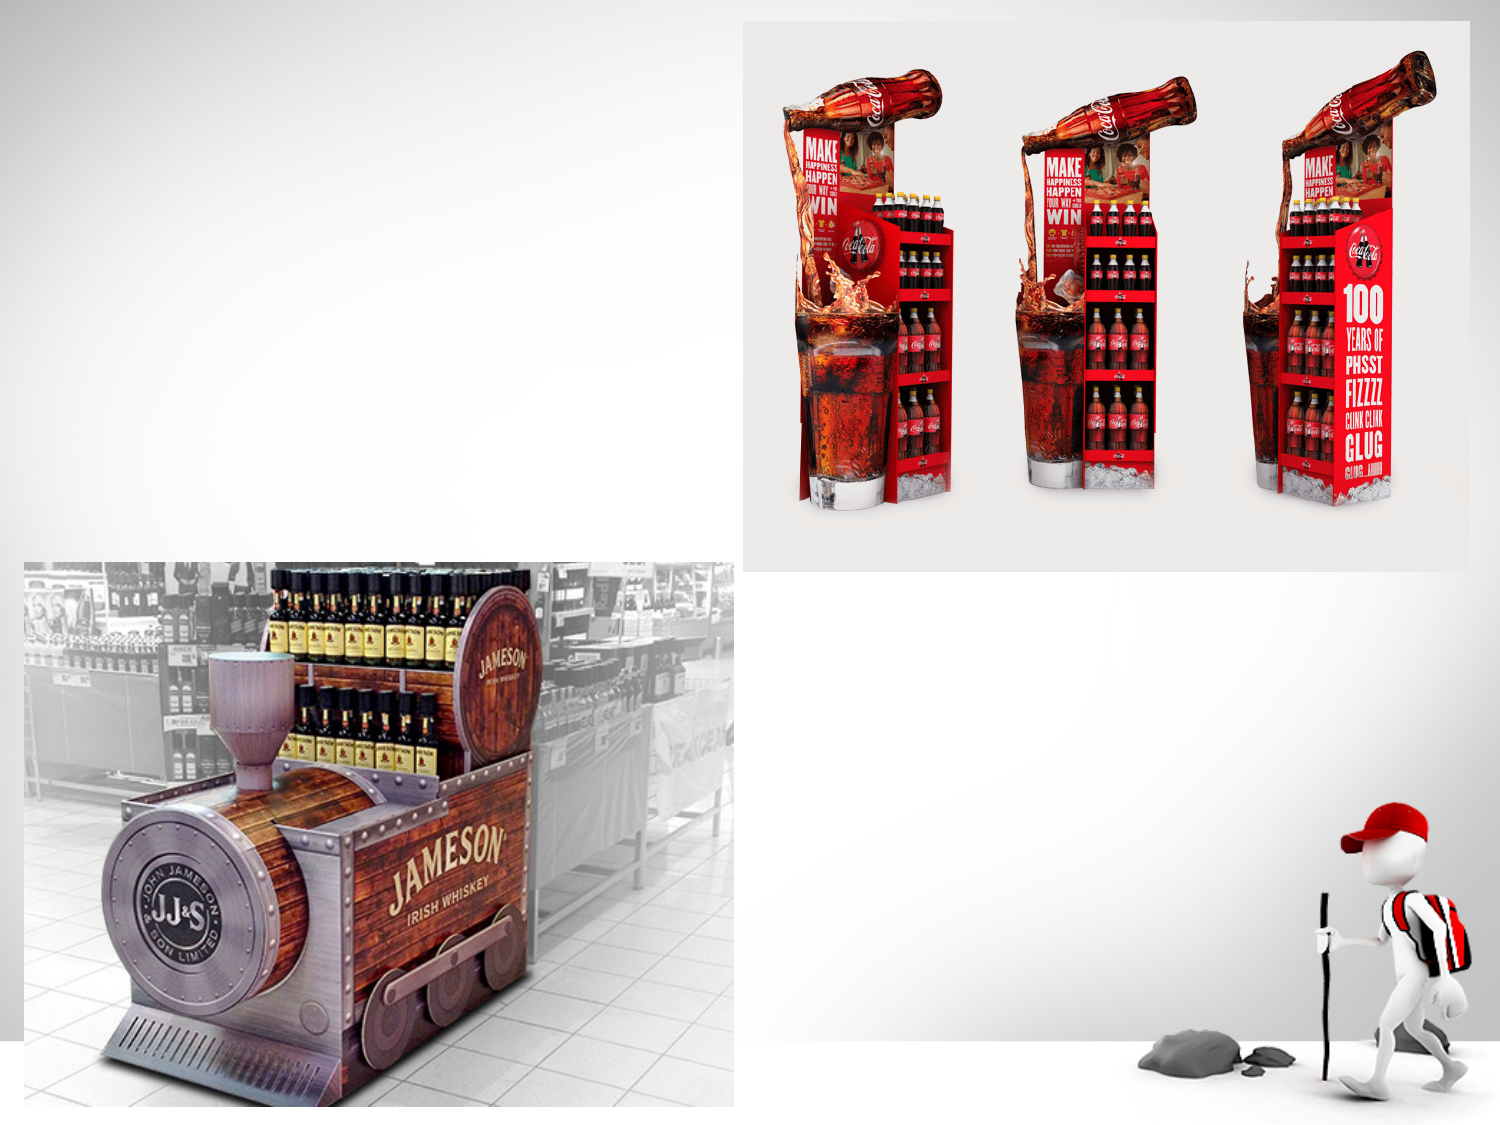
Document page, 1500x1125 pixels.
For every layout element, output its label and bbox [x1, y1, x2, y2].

list [24, 562, 734, 1107]
picture [0, 0, 1500, 1125]
